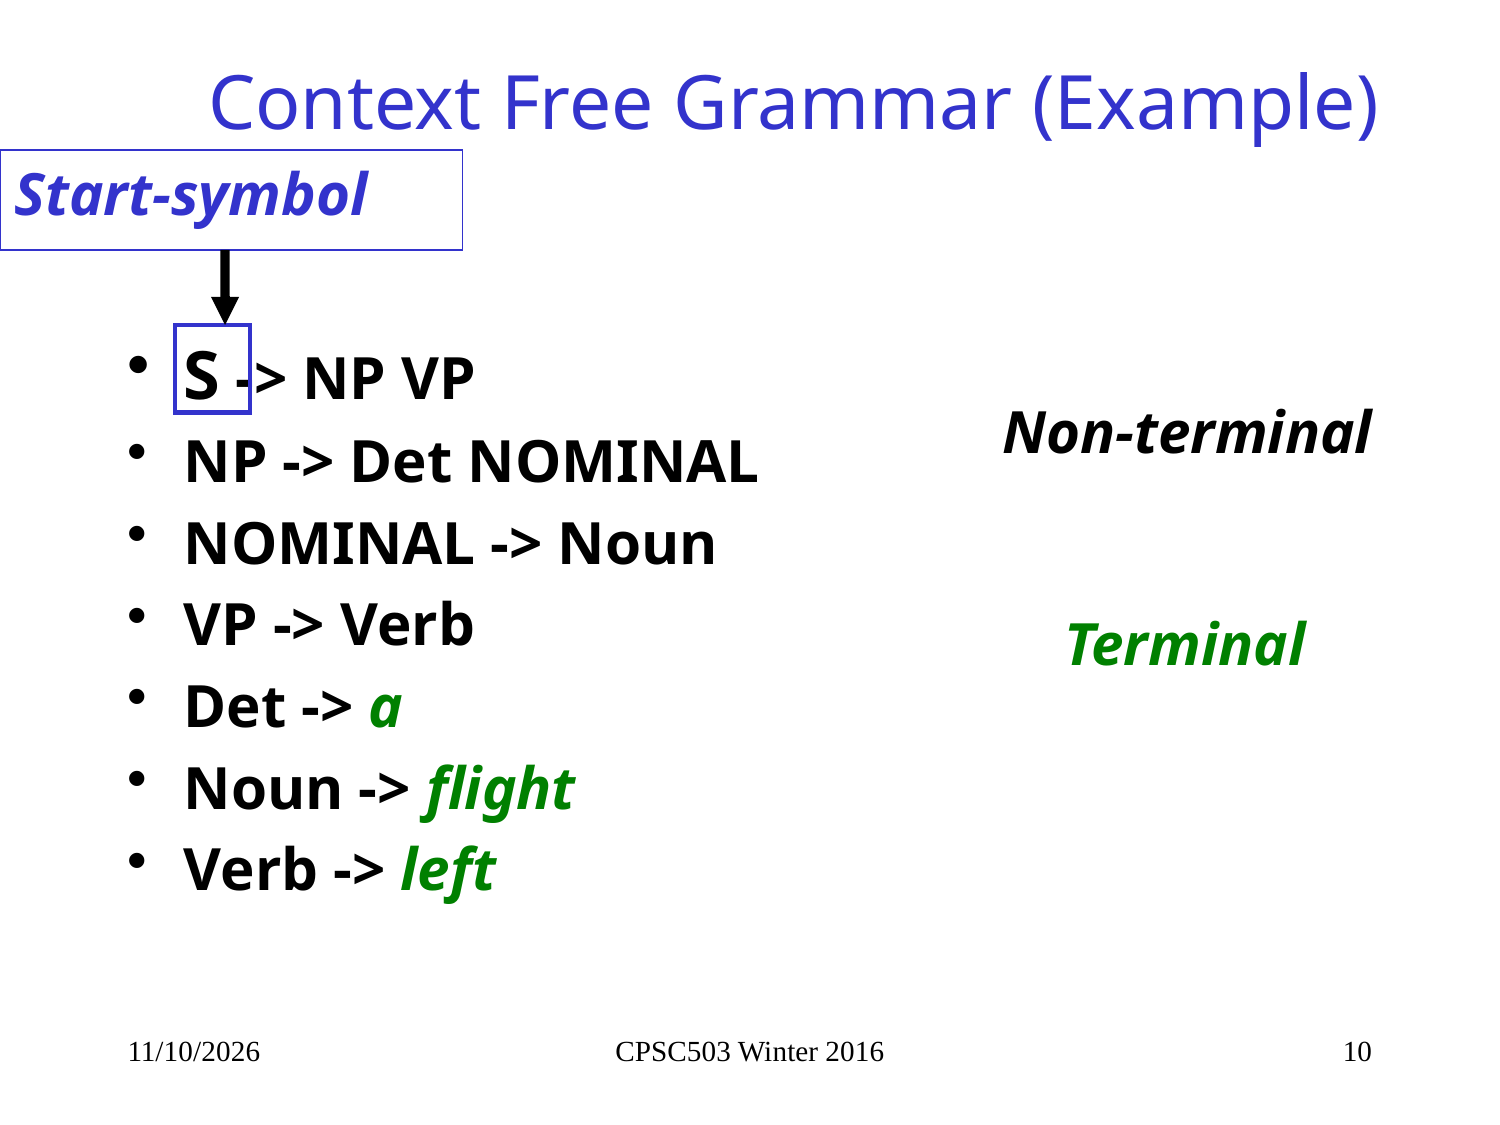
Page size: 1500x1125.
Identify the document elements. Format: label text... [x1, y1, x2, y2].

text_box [0, 149, 463, 413]
slide_number 10 [1074, 1024, 1388, 1101]
text_box Non-terminal [987, 387, 1450, 488]
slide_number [112, 1024, 426, 1101]
text_box Terminal [1049, 600, 1363, 700]
footer CPSC503 Winter 2016 [512, 1024, 988, 1101]
title Context Free Grammar (Example) [137, 0, 1451, 201]
list S -> NP VP NP -> Det NOMINAL NOMINAL -> Noun VP -> Verb Det -> a Noun -> flight Verb -> left [112, 324, 1388, 1001]
